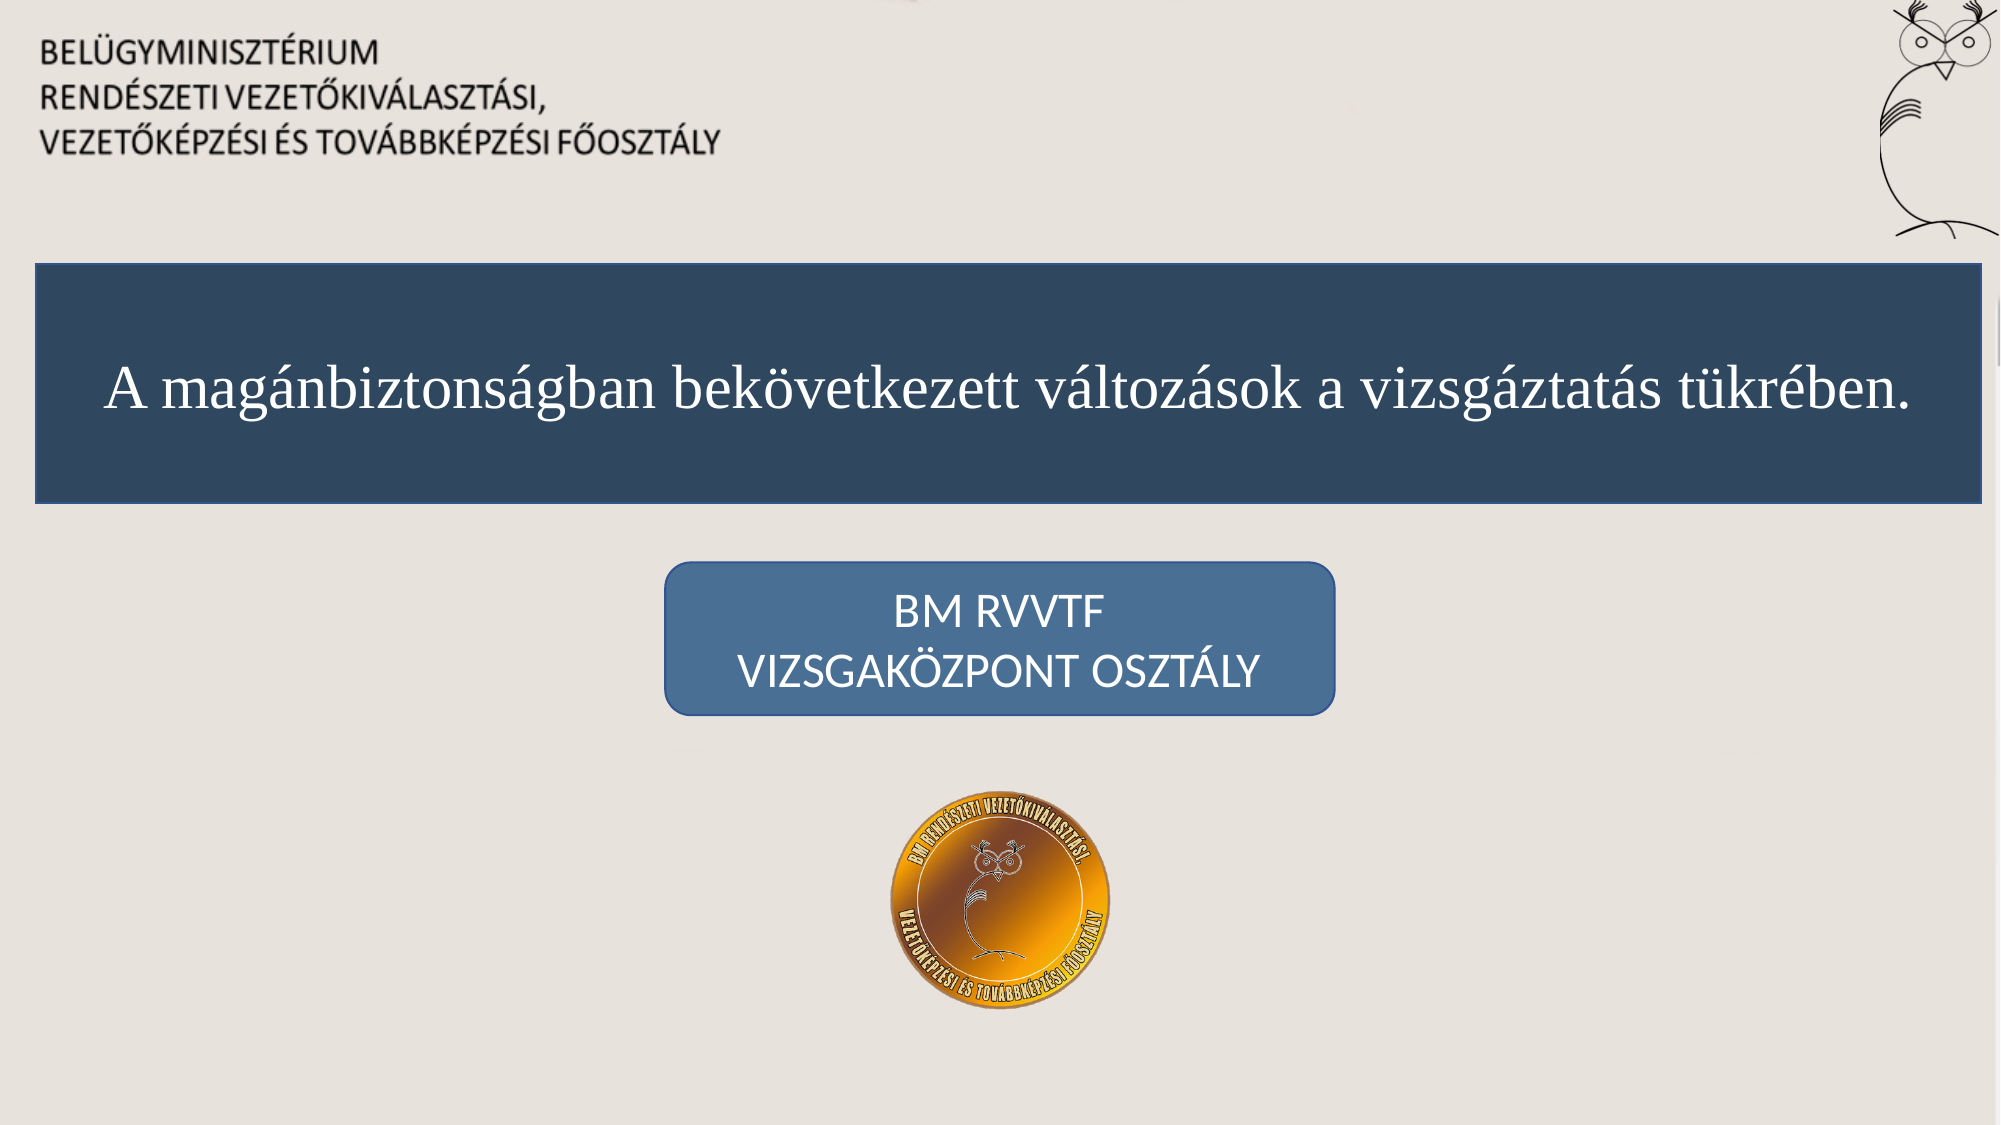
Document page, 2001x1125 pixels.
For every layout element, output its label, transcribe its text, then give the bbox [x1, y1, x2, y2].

text_box A magánbiztonságban bekövetkezett változások a vizsgáztatás tükrében. [35, 263, 1982, 504]
picture [0, 0, 2001, 1125]
text_box BM RVVTF VIZSGAKÖZPONT OSZTÁLY [664, 561, 1336, 717]
